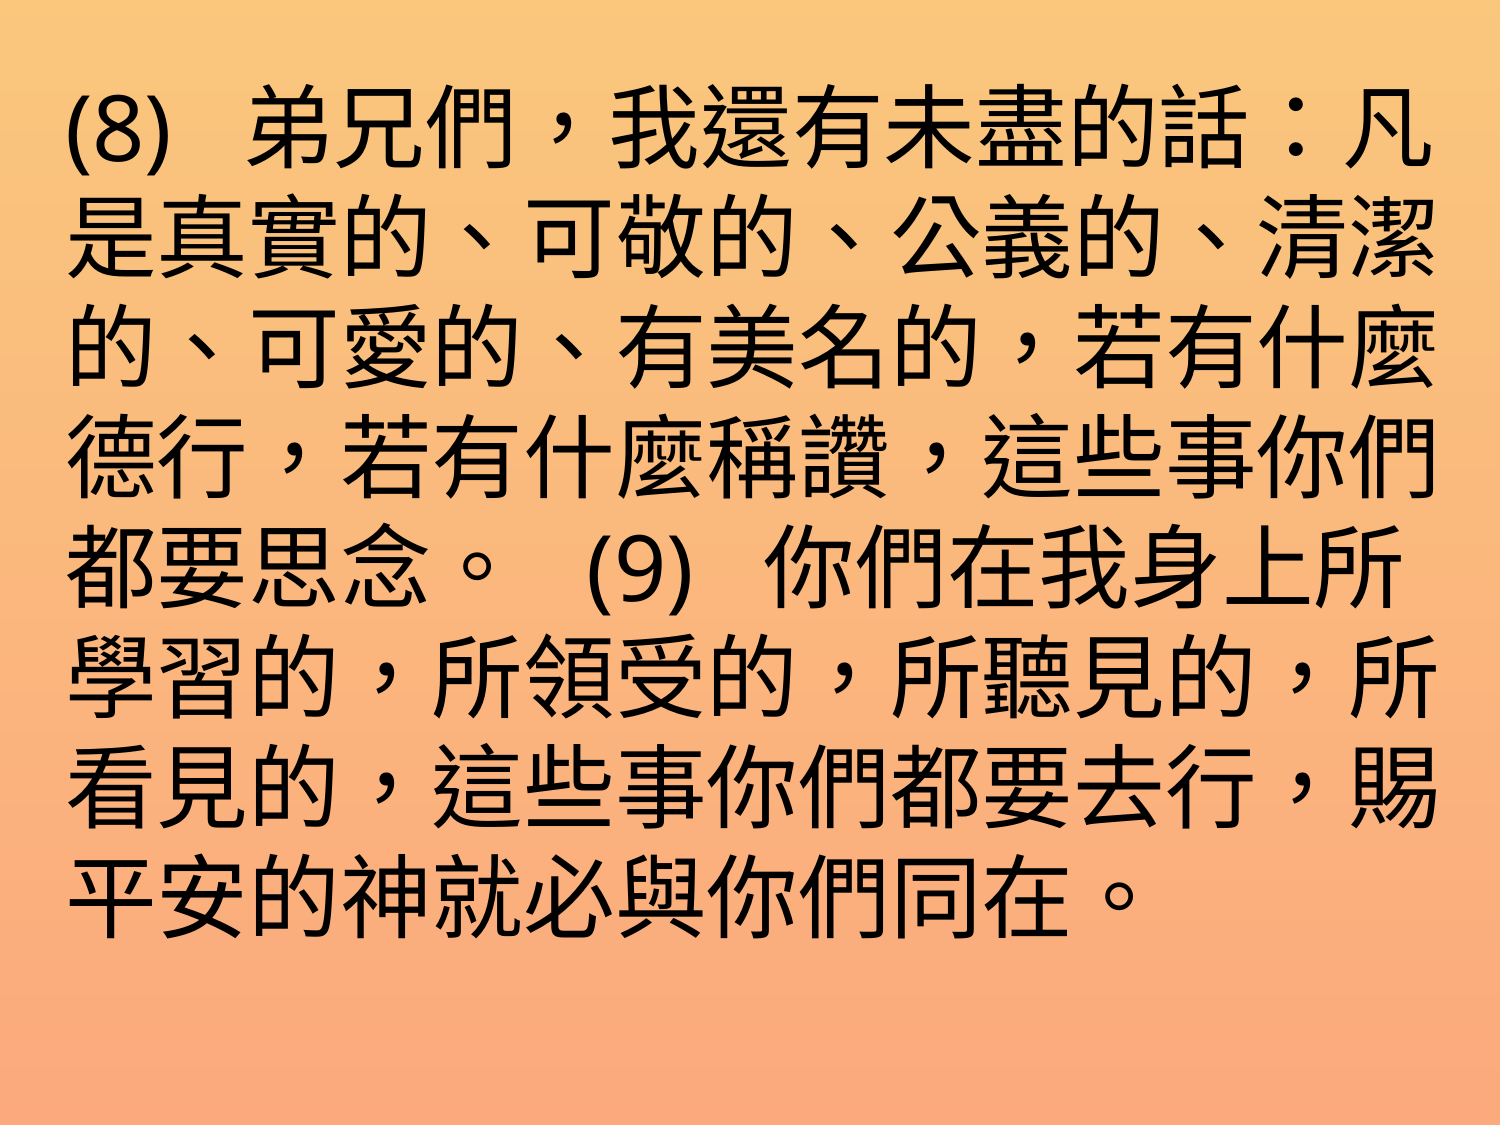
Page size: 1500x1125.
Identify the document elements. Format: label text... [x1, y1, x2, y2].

subtitle (8) 弟兄們，我還有未盡的話：凡是真實的、可敬的、公義的、清潔的、可愛的、有美名的，若有什麼德行，若有什麼稱讚，這些事你們都要思念。 (9) 你們在我身上所學習的，所領受的，所聽見的，所看見的，這些事你們都要去行，賜平安的神就必與你們同在。 [50, 62, 1463, 1100]
